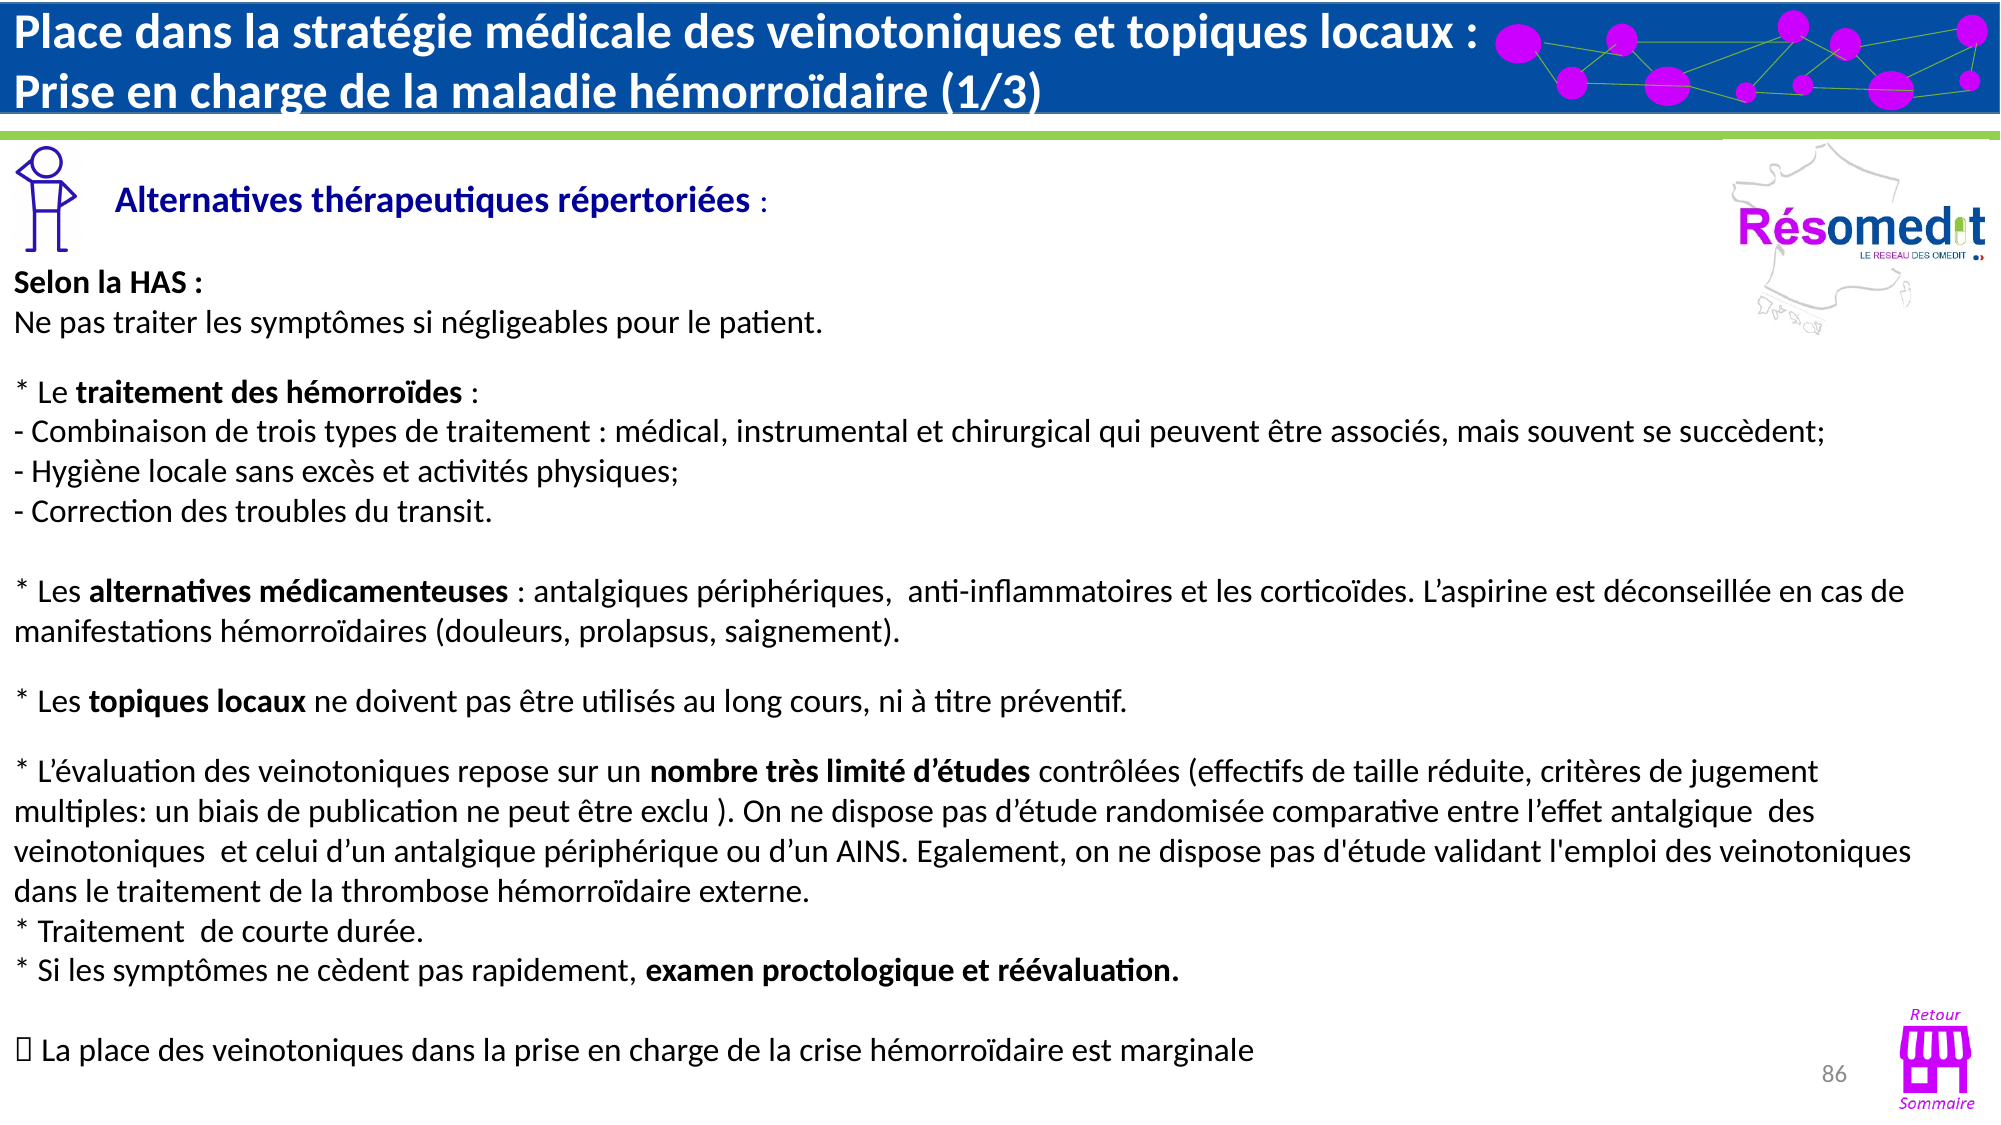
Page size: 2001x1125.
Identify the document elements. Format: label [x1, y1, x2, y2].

text_box [0, 2, 2000, 114]
text_box [0, 131, 2000, 1116]
picture [11, 141, 83, 255]
picture [1723, 139, 1989, 341]
picture [1883, 997, 1987, 1125]
